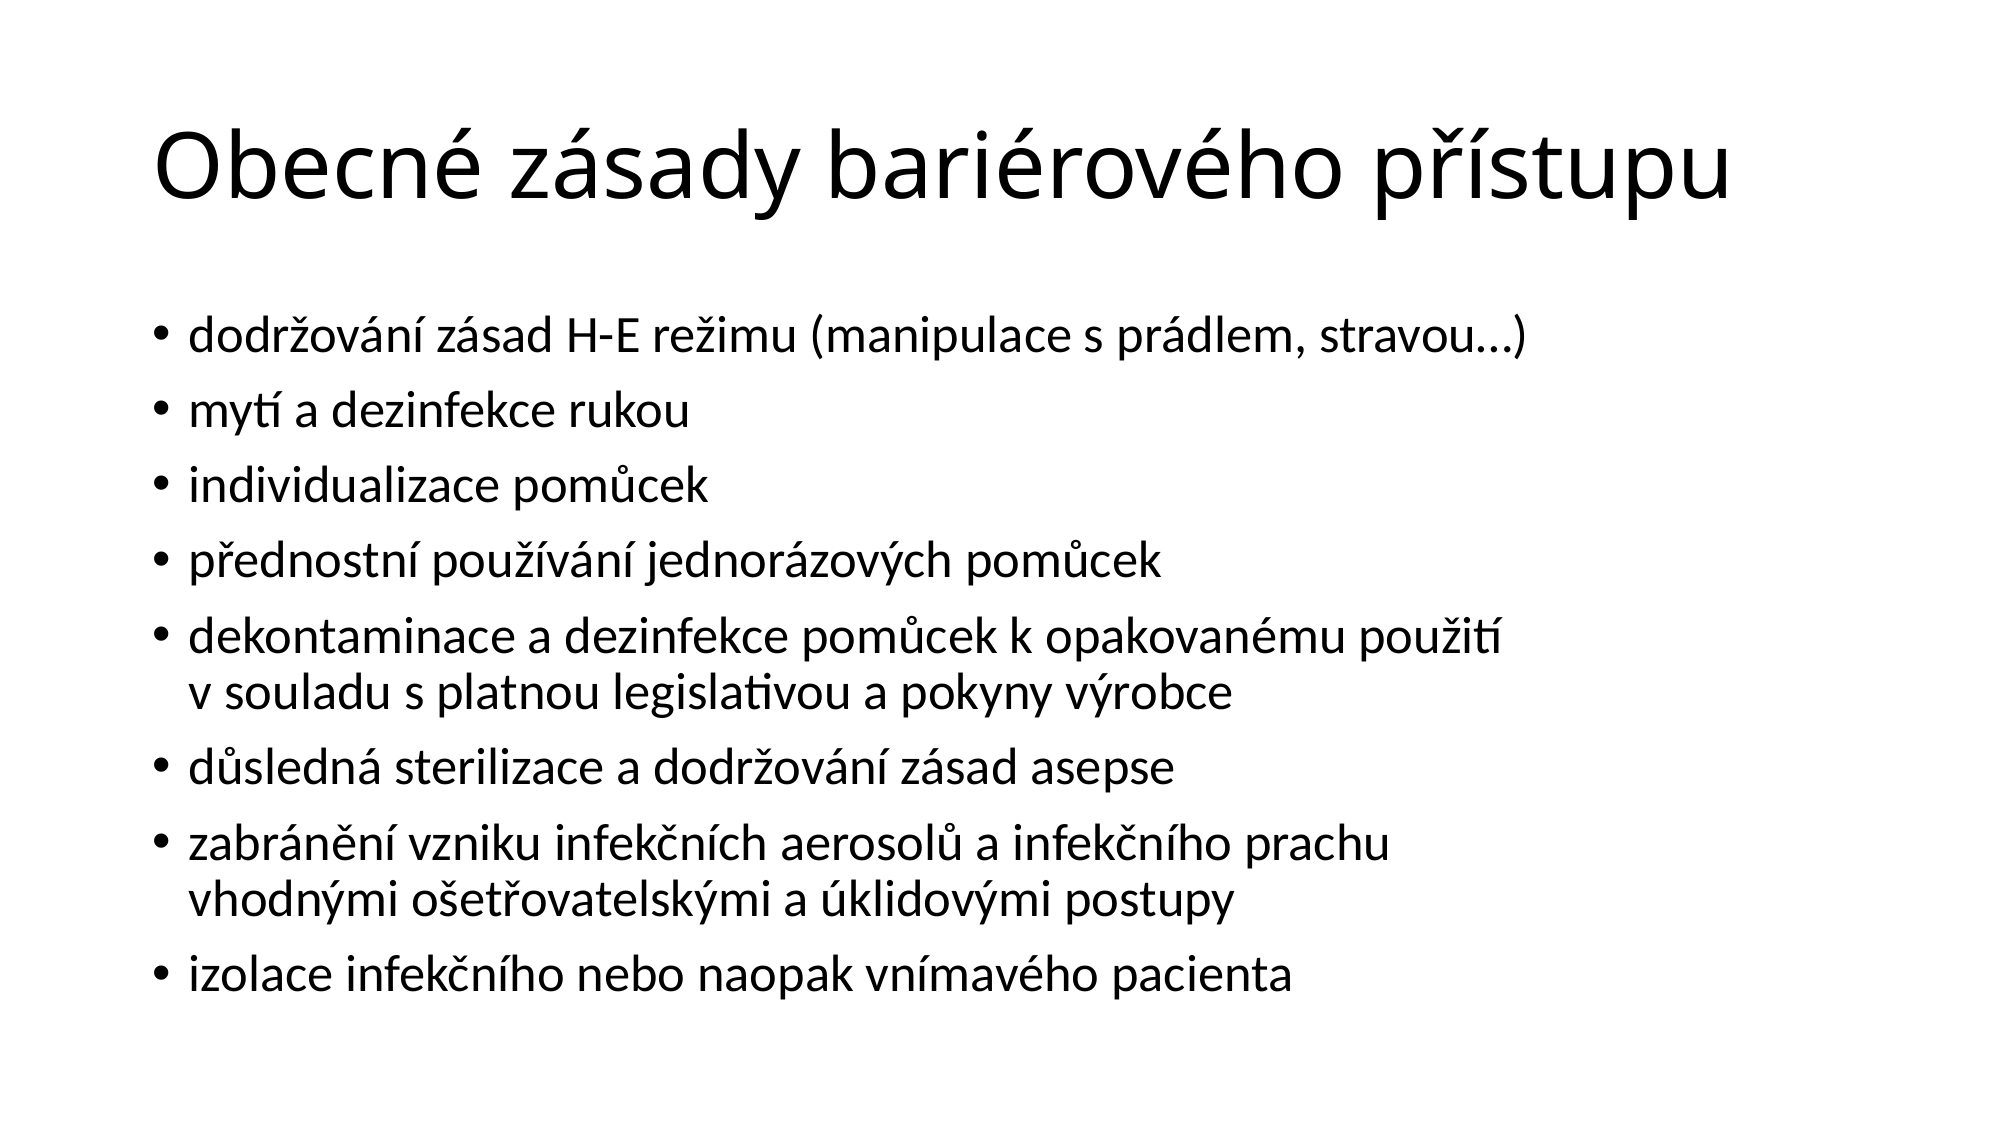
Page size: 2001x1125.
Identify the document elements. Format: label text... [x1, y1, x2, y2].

list dodržování zásad H-E režimu (manipulace s prádlem, stravou…) mytí a dezinfekce rukou individualizace pomůcek přednostní používání jednorázových pomůcek dekontaminace a dezinfekce pomůcek k opakovanému použití v souladu s platnou legislativou a pokyny výrobce důsledná sterilizace a dodržování zásad asepse zabránění vzniku infekčních aerosolů a infekčního prachu vhodnými ošetřovatelskými a úklidovými postupy izolace infekčního nebo naopak vnímavého pacienta [137, 299, 1863, 1014]
title Obecné zásady bariérového přístupu [137, 59, 1863, 278]
